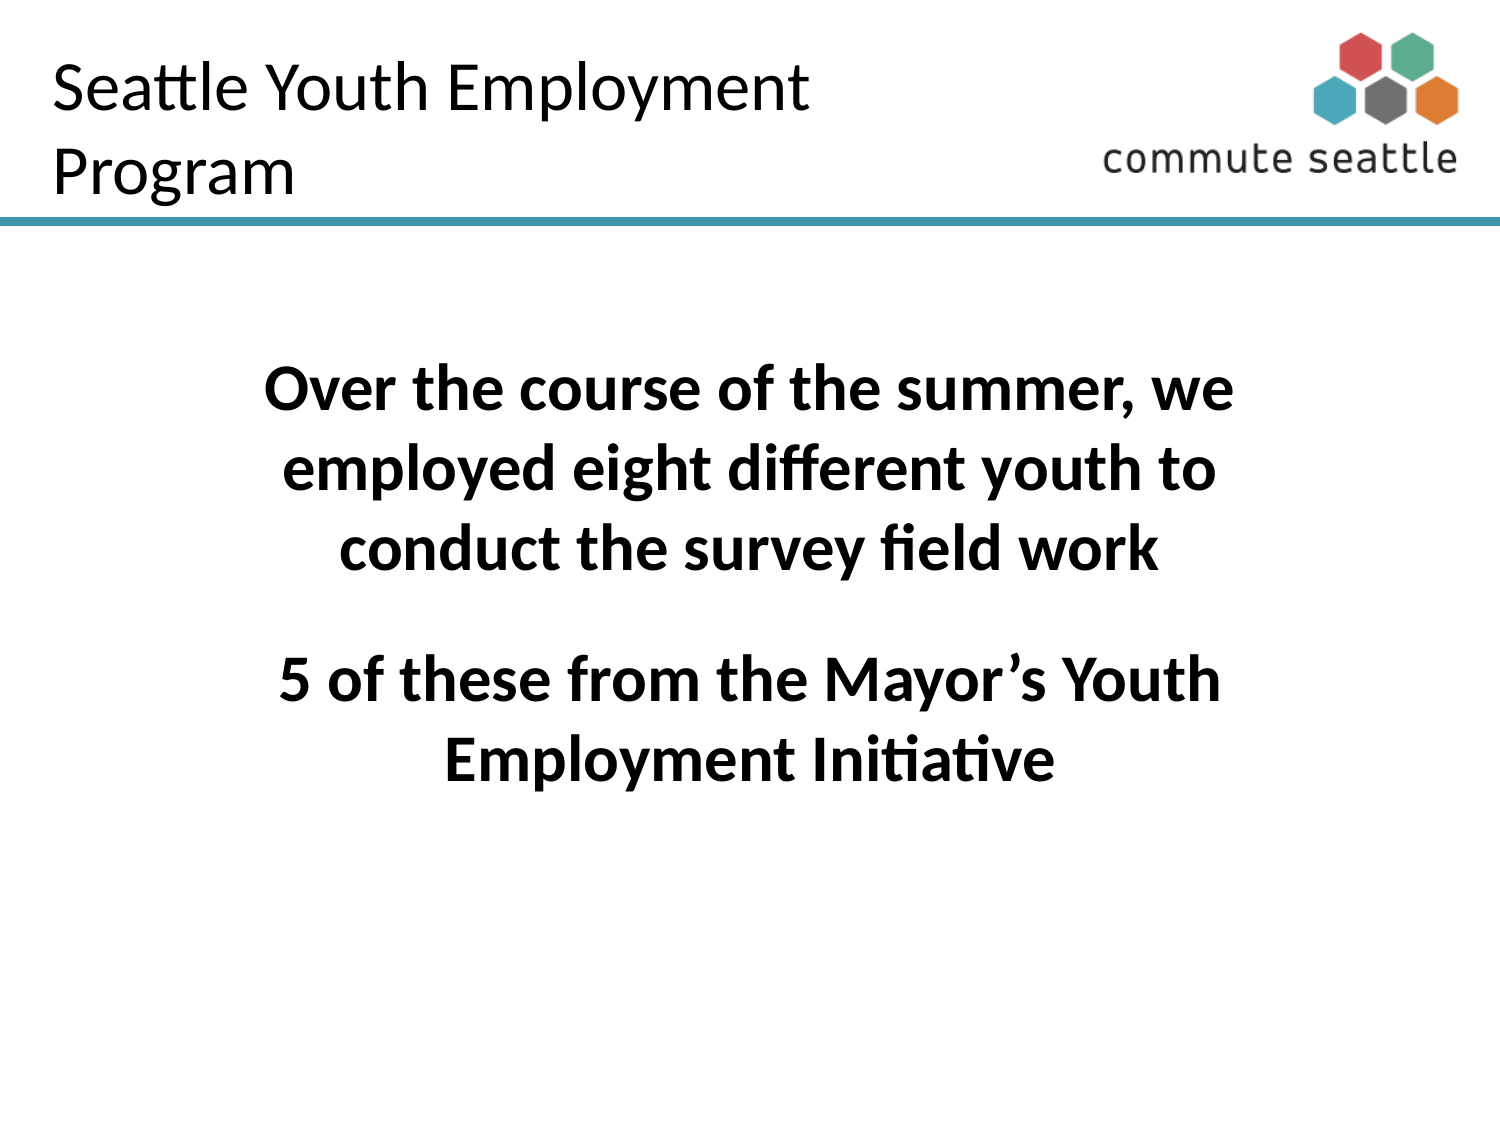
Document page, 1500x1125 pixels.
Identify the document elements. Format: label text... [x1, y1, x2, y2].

text_box Over the course of the summer, we employed eight different youth to conduct the survey field work [232, 336, 1268, 592]
title Seattle Youth Employment Program [37, 30, 835, 216]
text_box 5 of these from the Mayor’s Youth Employment Initiative [233, 627, 1269, 803]
picture [0, 217, 1500, 226]
picture [1086, 13, 1474, 191]
